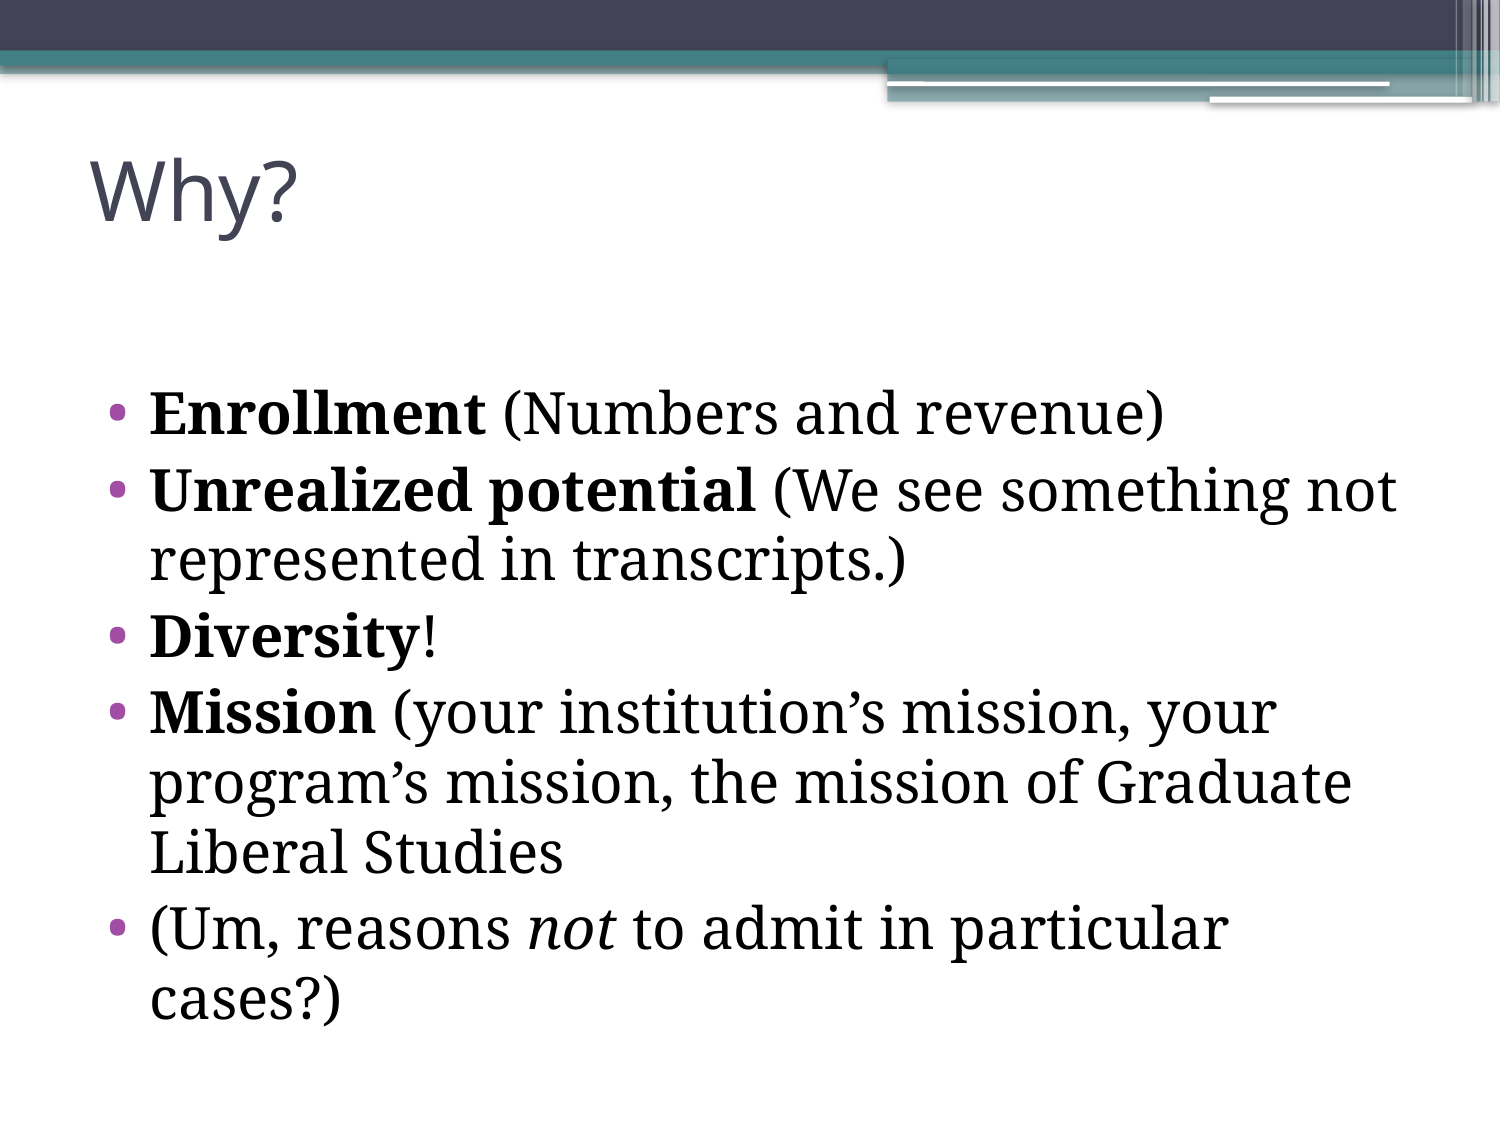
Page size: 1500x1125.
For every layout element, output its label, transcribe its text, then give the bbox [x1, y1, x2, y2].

title Why? [75, 93, 1425, 282]
list Enrollment (Numbers and revenue) Unrealized potential (We see something not represented in transcripts.) Diversity! Mission (your institution’s mission, your program’s mission, the mission of Graduate Liberal Studies (Um, reasons not to admit in particular cases?) [75, 368, 1425, 1079]
